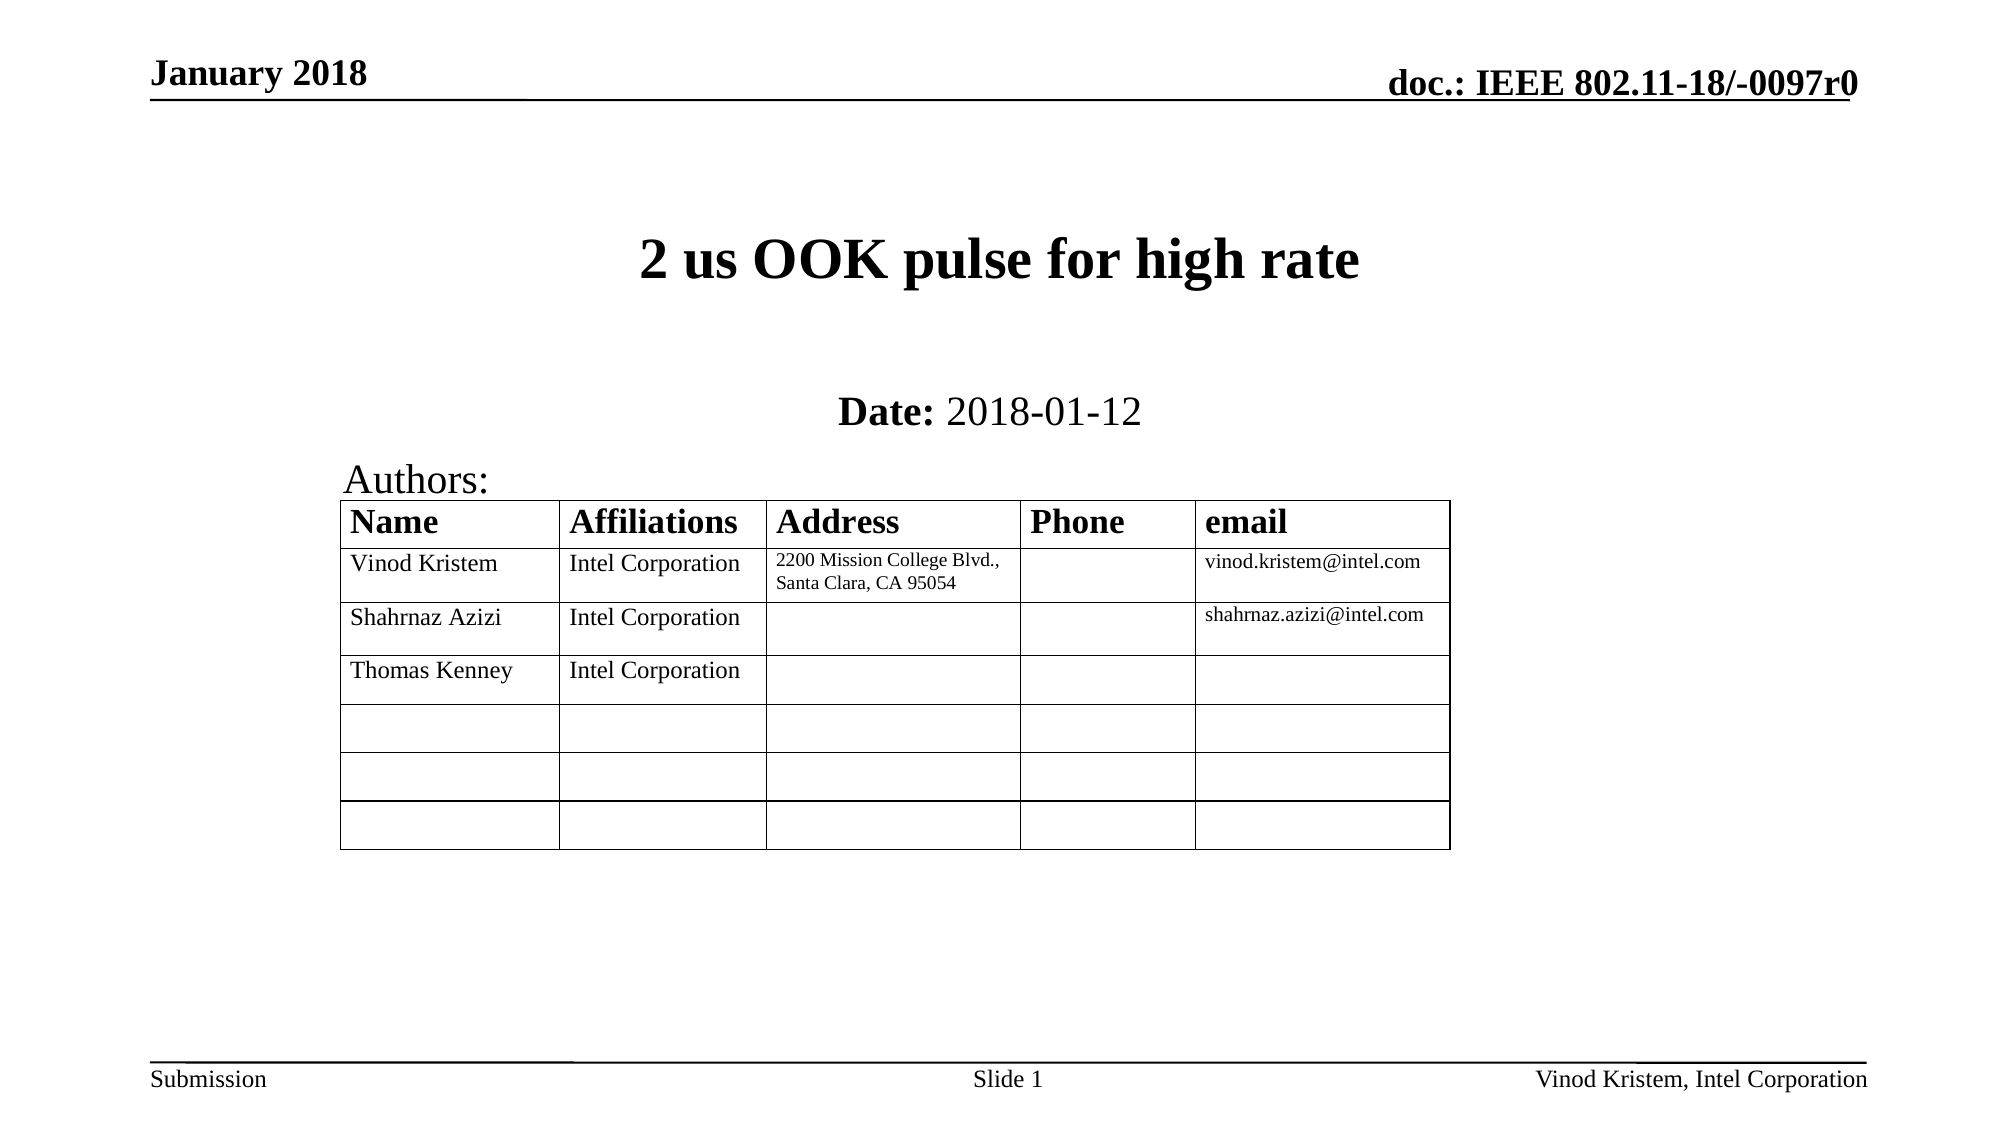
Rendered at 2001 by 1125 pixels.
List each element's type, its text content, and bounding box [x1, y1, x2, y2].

footer Vinod Kristem, Intel Corporation [1171, 1061, 1869, 1093]
text_box Authors: [327, 444, 566, 499]
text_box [327, 499, 1478, 917]
title 2 us OOK pulse for high rate [327, 137, 1673, 374]
slide_number Slide 1 [950, 1061, 1067, 1123]
list Date: 2018-01-12 [352, 375, 1629, 442]
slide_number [149, 48, 458, 94]
